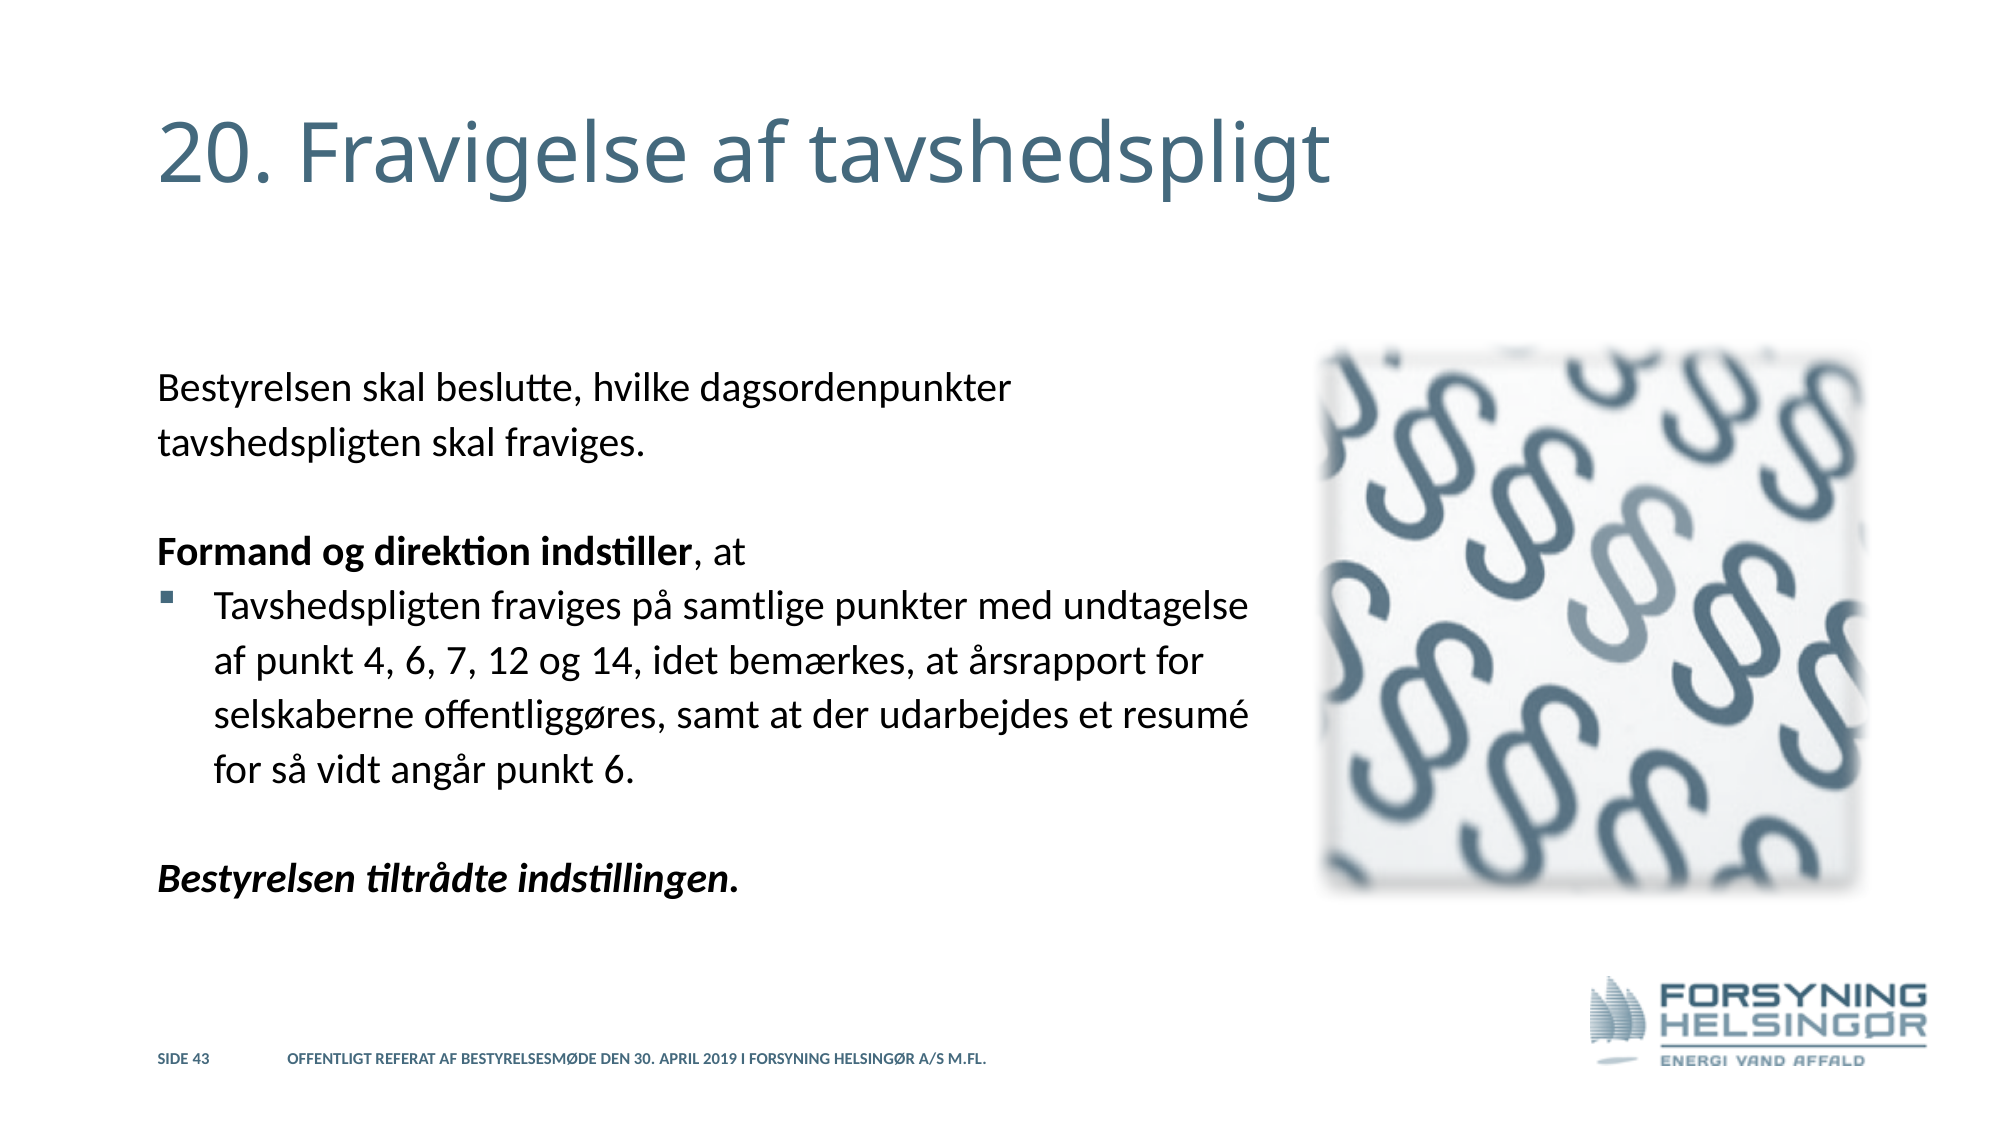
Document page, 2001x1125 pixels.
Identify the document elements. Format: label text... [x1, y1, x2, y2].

title 20. Fravigelse af tavshedspligt [157, 30, 1843, 268]
list Bestyrelsen skal beslutte, hvilke dagsordenpunkter tavshedspligten skal fraviges. Formand og direktion indstiller, at Tavshedspligten fraviges på samtlige punkter med undtagelse af punkt 4, 6, 7, 12 og 14, idet bemærkes, at årsrapport for selskaberne offentliggøres, samt at der udarbejdes et resumé for så vidt angår punkt 6. Bestyrelsen tiltrådte indstillingen. [157, 355, 1272, 916]
footer Offentligt referat af bestyrelsesmøde den 30. april 2019 i Forsyning Helsingør A/S m.fl. [287, 1039, 1138, 1068]
picture [1312, 337, 1873, 899]
picture [1590, 976, 1929, 1066]
slide_number Side 43 [157, 1039, 260, 1068]
